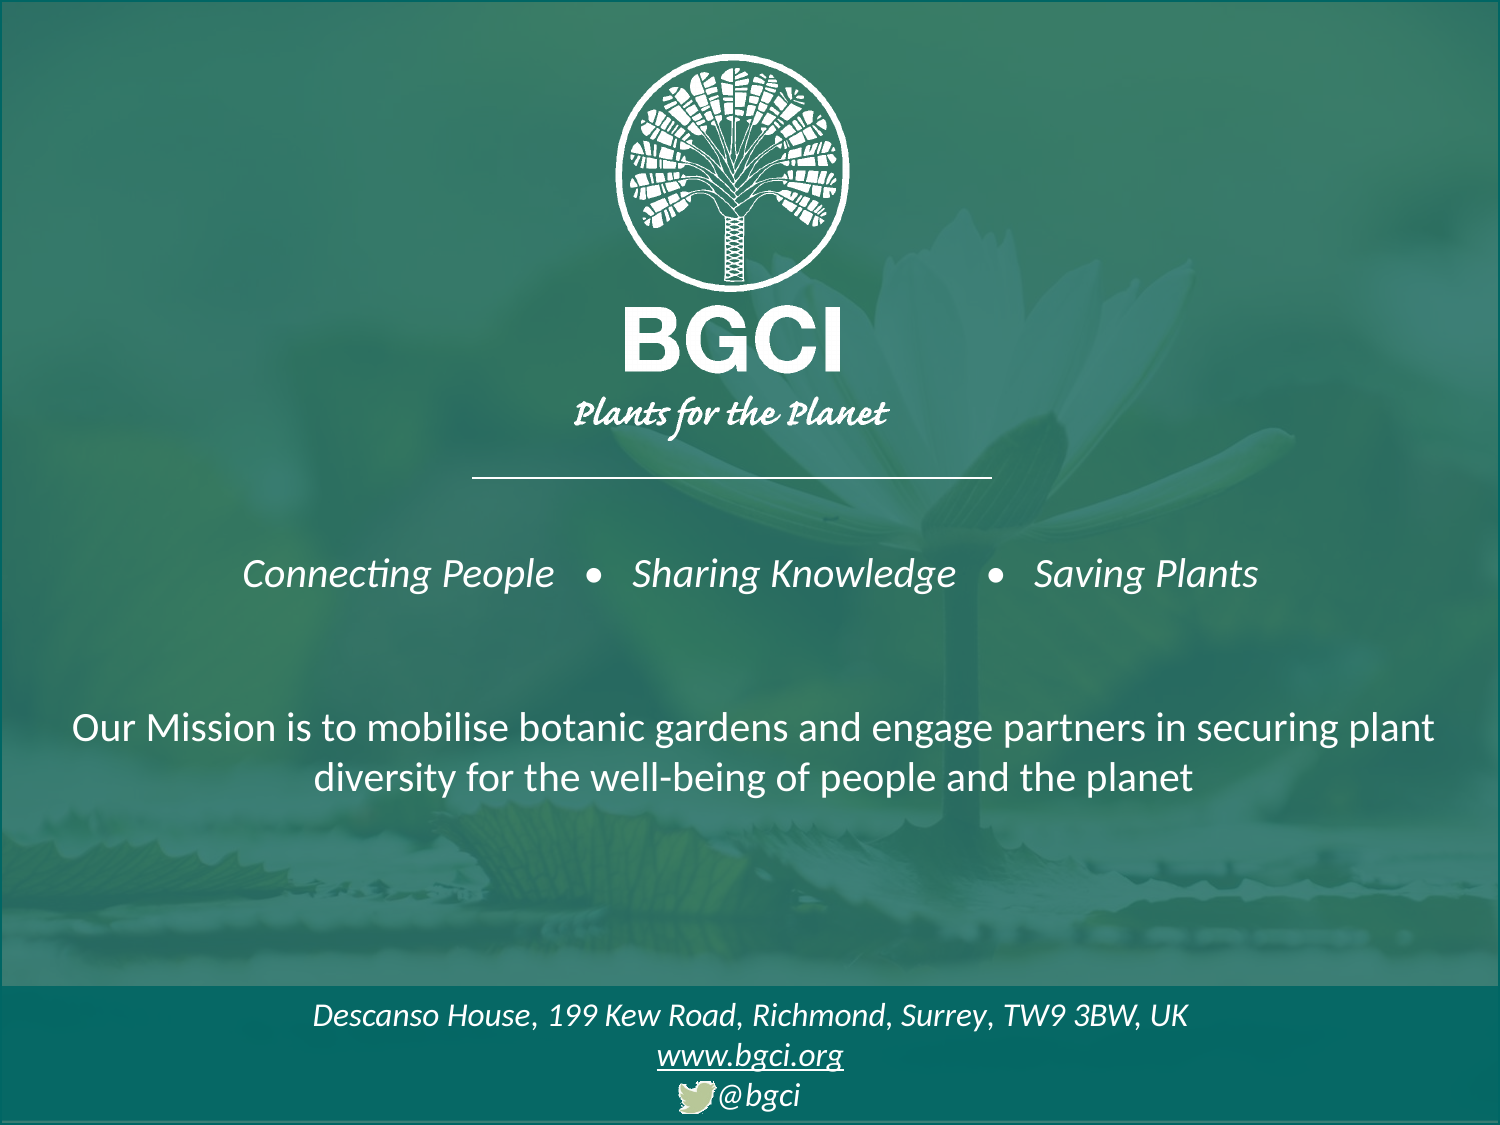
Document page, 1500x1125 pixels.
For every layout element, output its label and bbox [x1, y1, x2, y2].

picture [574, 54, 890, 441]
